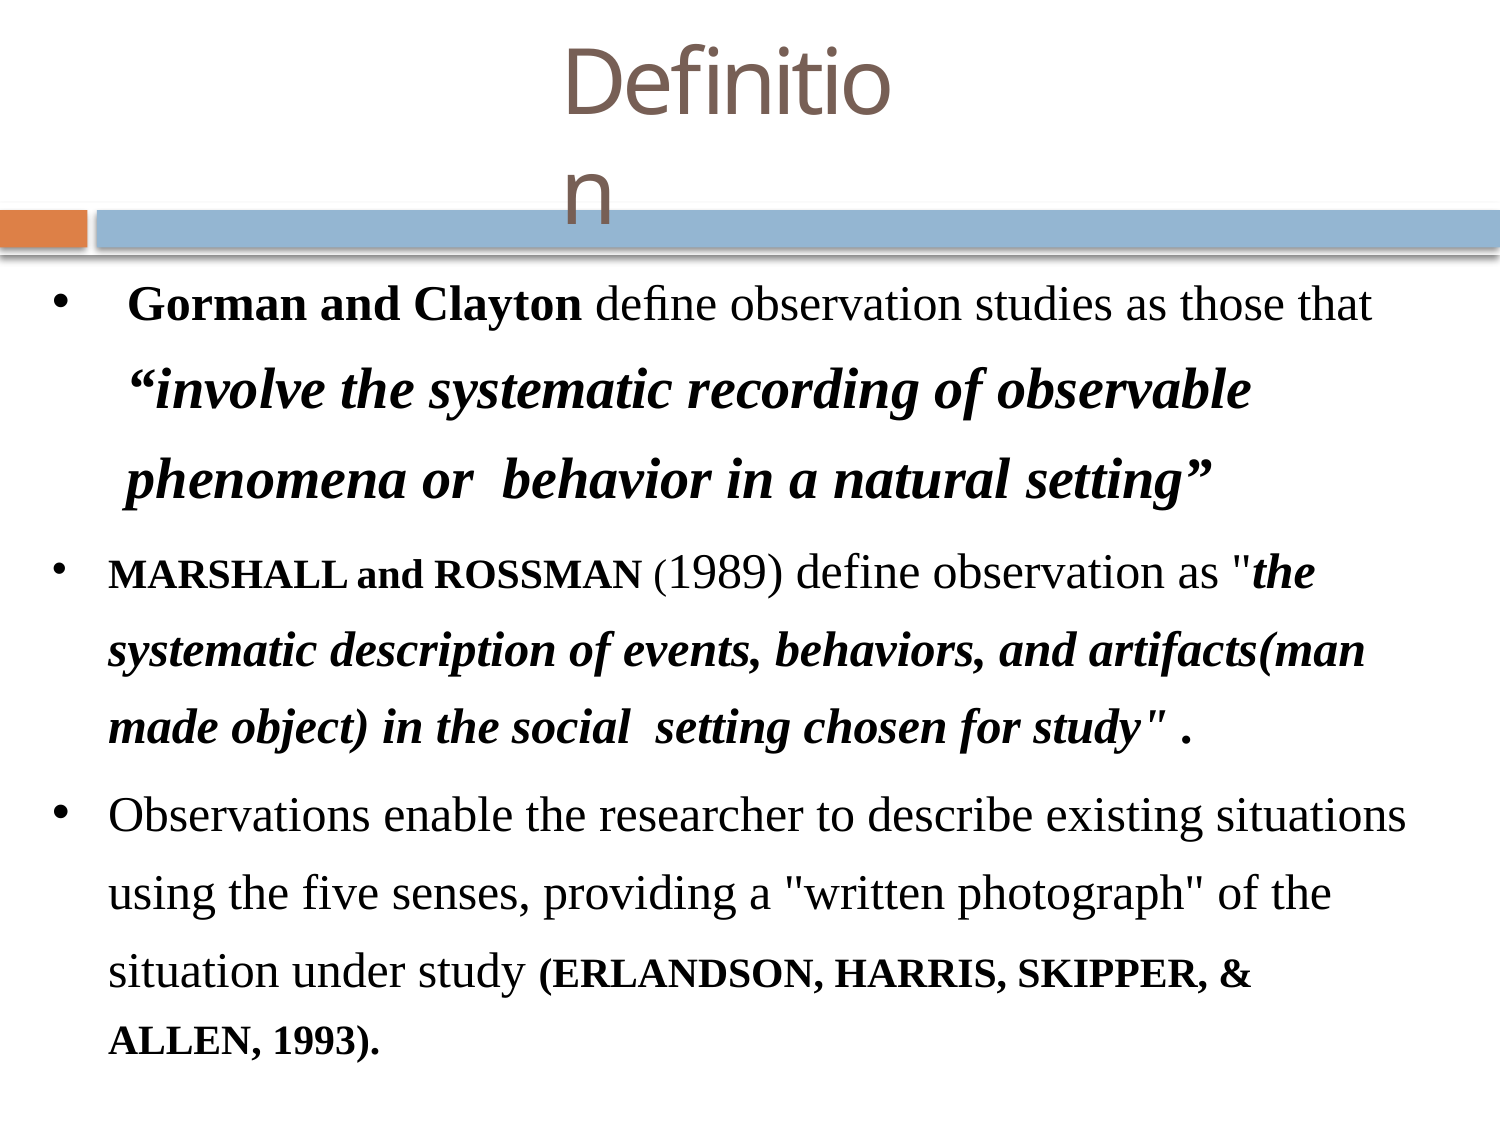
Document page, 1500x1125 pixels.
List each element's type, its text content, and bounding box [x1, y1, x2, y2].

text_box Gorman and Clayton deﬁne observation studies as those that “involve the systematic recording of observable phenomena or behavior in a natural setting” MARSHALL and ROSSMAN (1989) define observation as "the systematic description of events, behaviors, and artifacts(man made object) in the social setting chosen for study" . Observations enable the researcher to describe existing situations using the five senses, providing a "written photograph" of the situation under study (ERLANDSON, HARRIS, SKIPPER, & ALLEN, 1993). [49, 249, 1475, 1063]
title Definition [558, 20, 942, 243]
